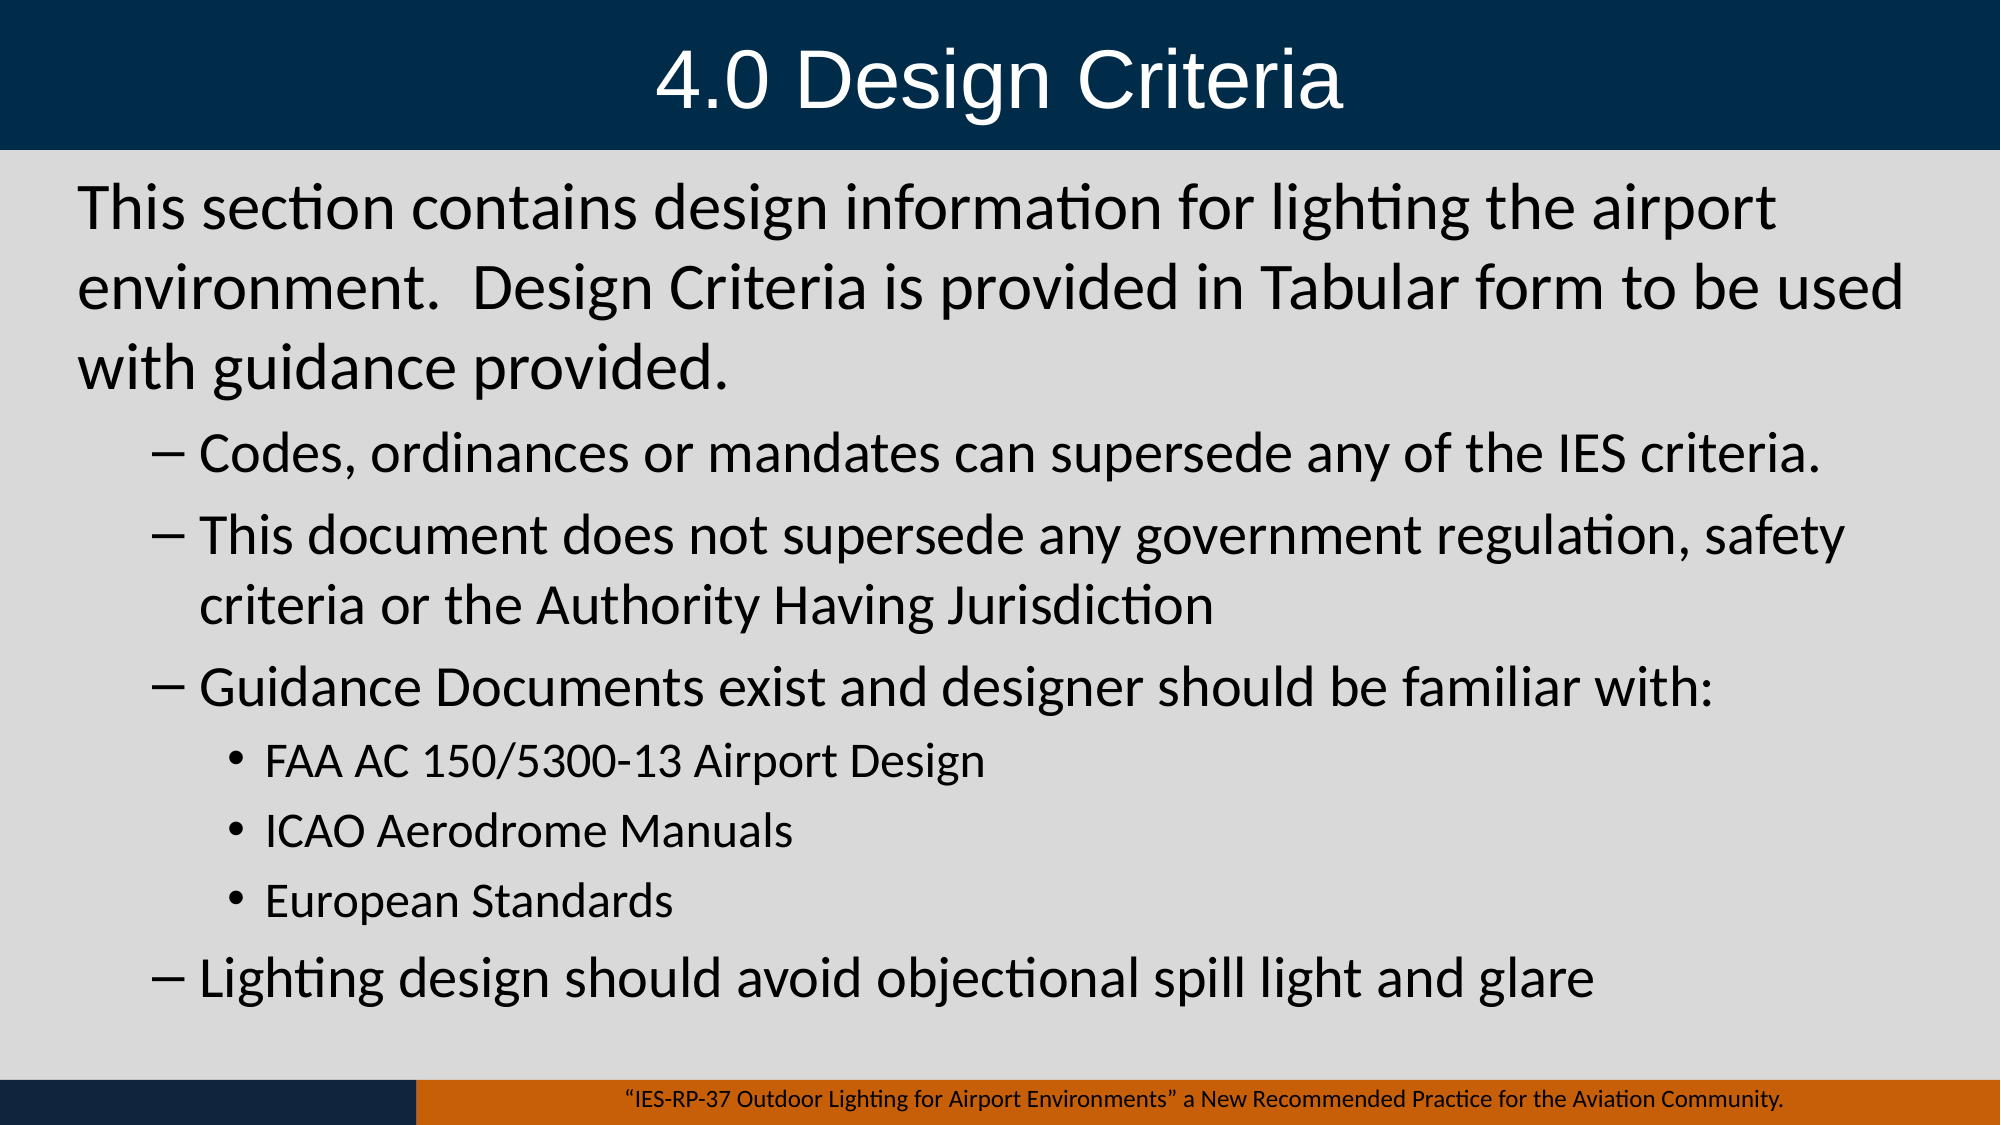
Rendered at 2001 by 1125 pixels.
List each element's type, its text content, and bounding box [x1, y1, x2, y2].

title 4.0 Design Criteria [0, 0, 2000, 150]
list This section contains design information for lighting the airport environment. Design Criteria is provided in Tabular form to be used with guidance provided. Codes, ordinances or mandates can supersede any of the IES criteria. This document does not supersede any government regulation, safety criteria or the Authority Having Jurisdiction Guidance Documents exist and designer should be familiar with: FAA AC 150/5300-13 Airport Design ICAO Aerodrome Manuals European Standards Lighting design should avoid objectional spill light and glare [62, 155, 1938, 1050]
